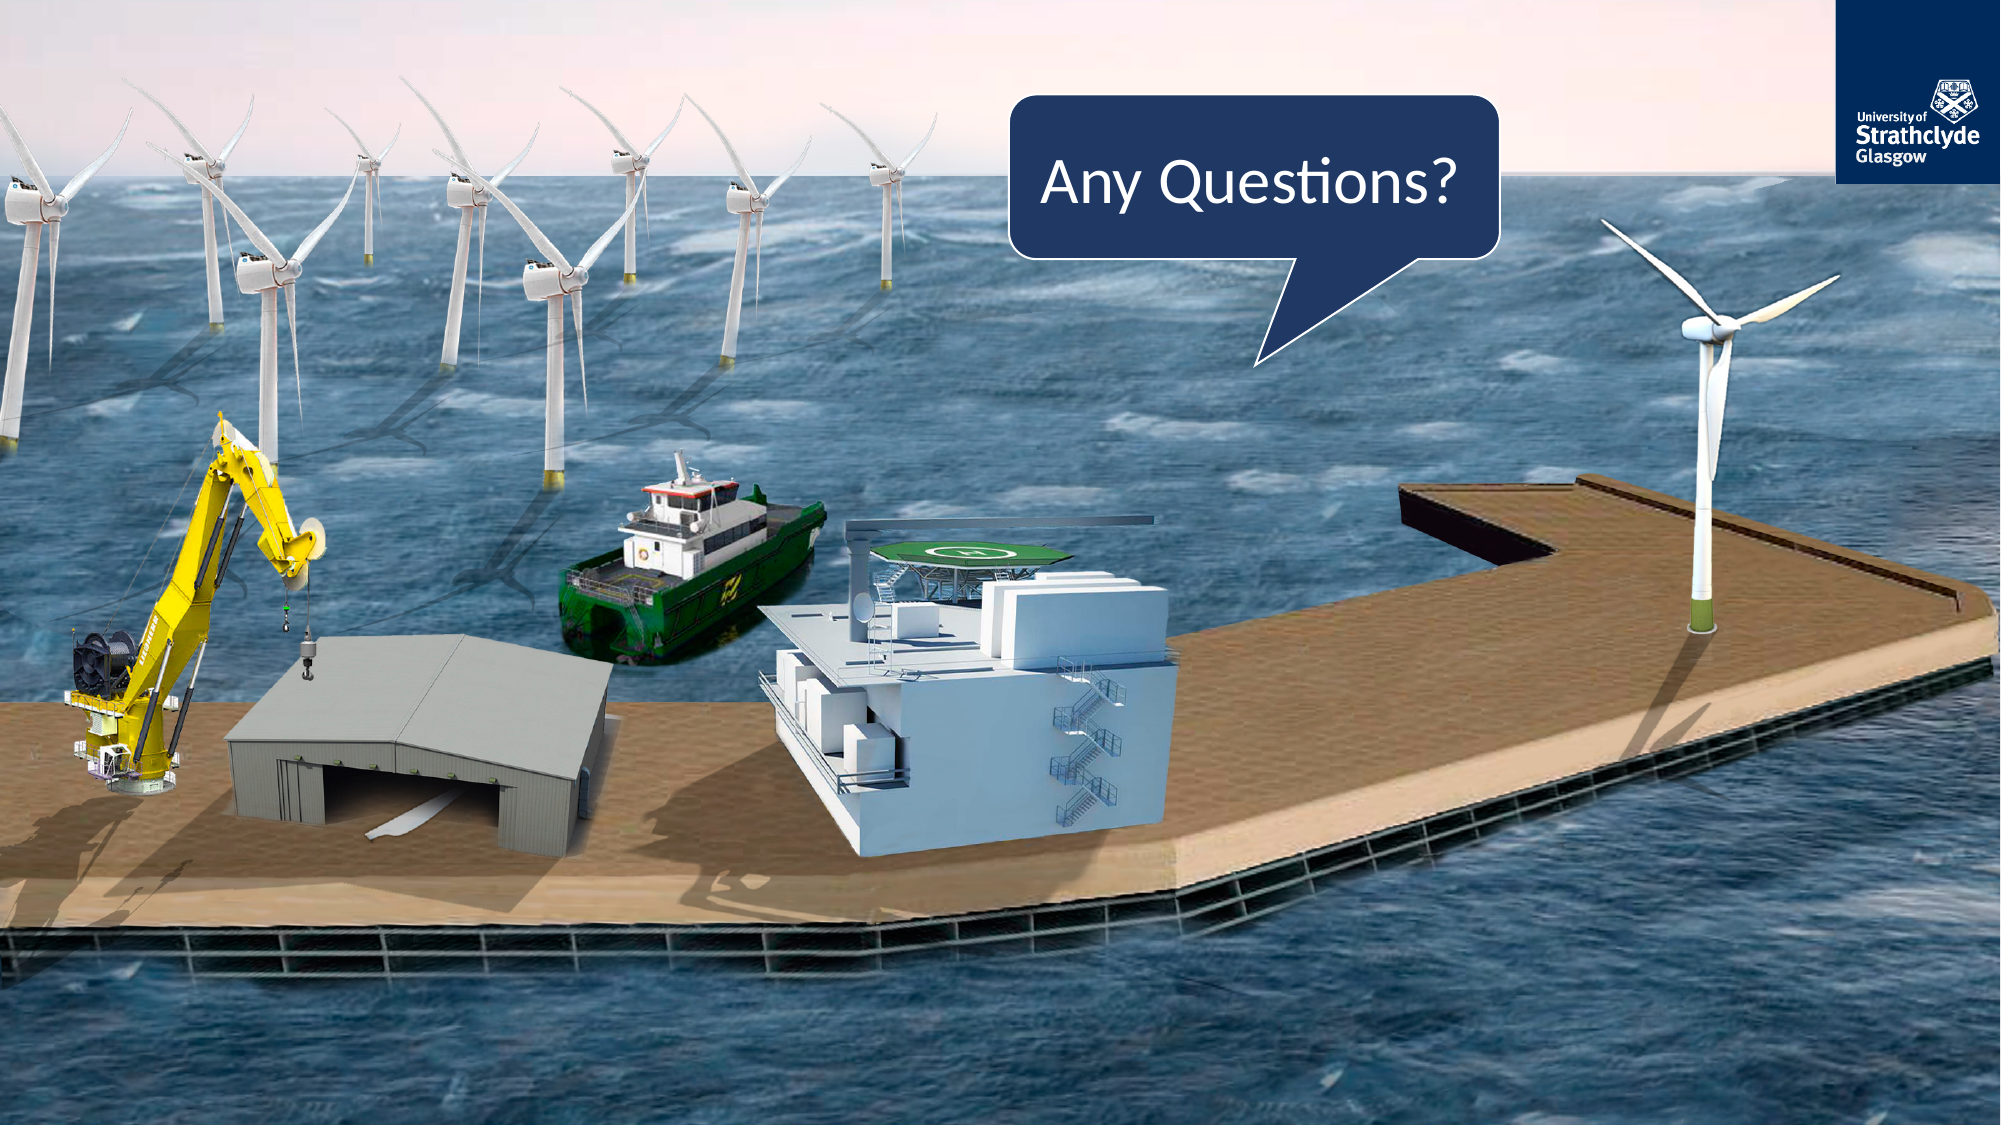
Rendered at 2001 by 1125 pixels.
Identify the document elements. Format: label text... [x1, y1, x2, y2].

picture [0, 0, 2001, 1125]
text_box Any Questions? [1025, 129, 1484, 225]
text_box [1007, 93, 1501, 368]
